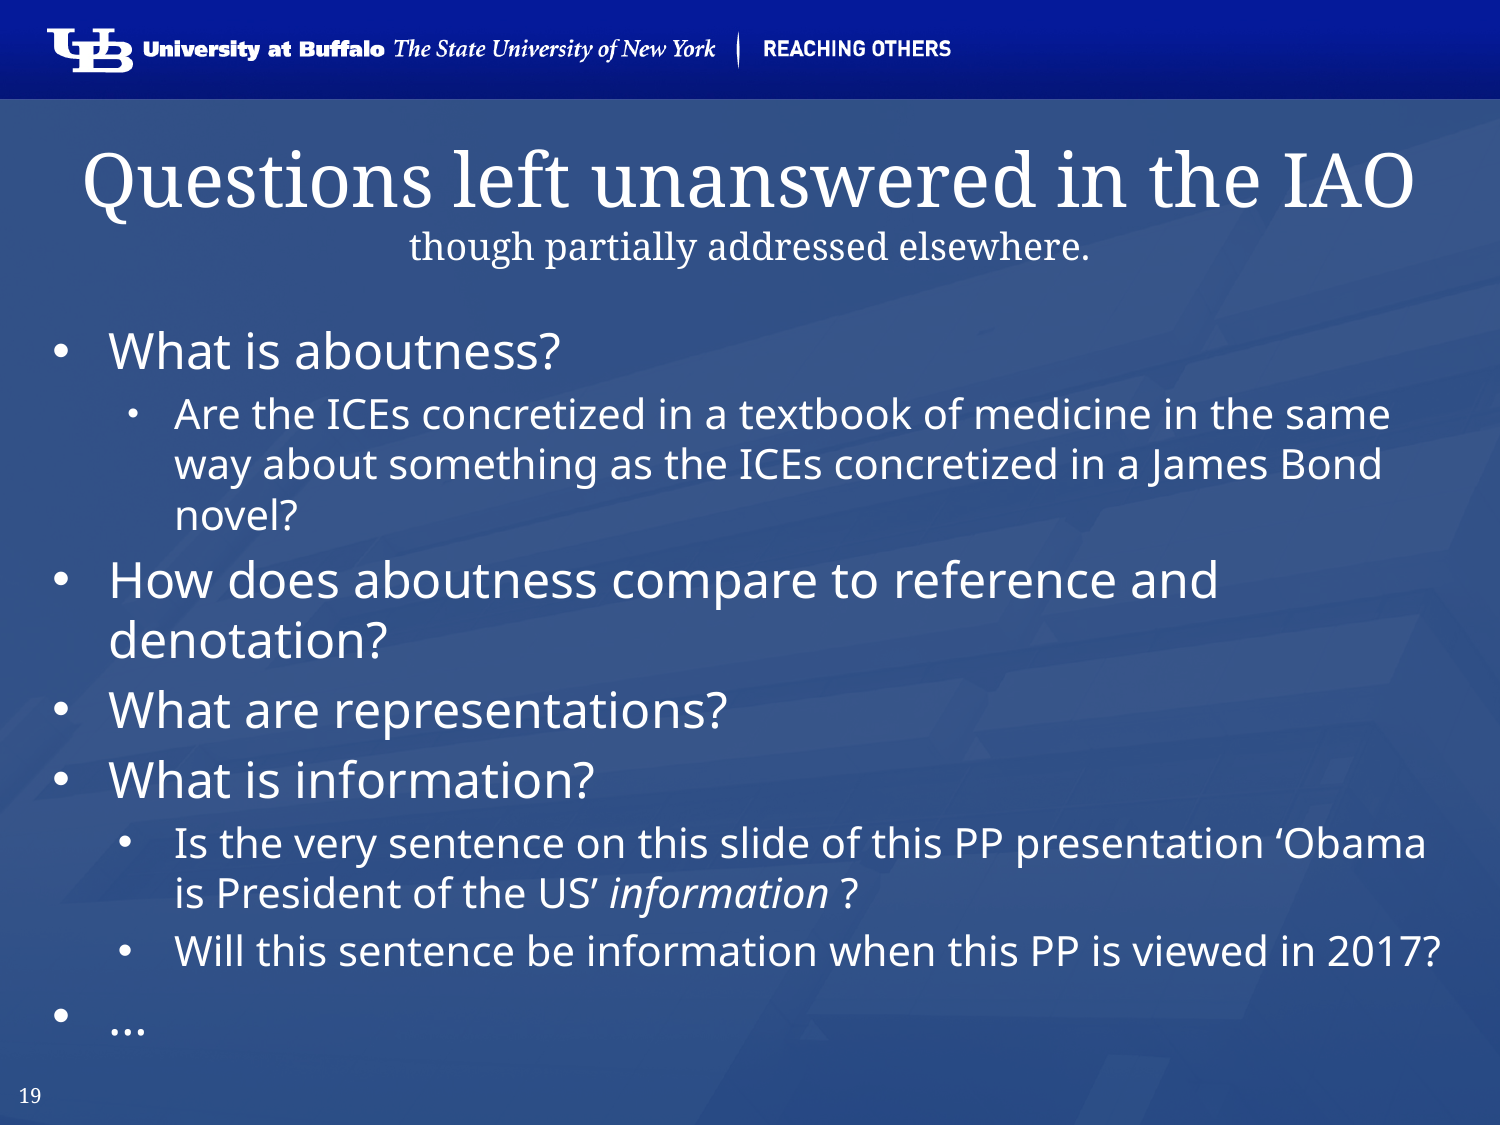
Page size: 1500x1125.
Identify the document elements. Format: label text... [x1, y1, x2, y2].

list What is aboutness? Are the ICEs concretized in a textbook of medicine in the same way about something as the ICEs concretized in a James Bond novel? How does aboutness compare to reference and denotation? What are representations? What is information? Is the very sentence on this slide of this PP presentation ‘Obama is President of the US’ information ? Will this sentence be information when this PP is viewed in 2017? … [37, 312, 1463, 1088]
picture [0, 0, 1500, 99]
title Questions left unanswered in the IAO though partially addressed elsewhere. [37, 125, 1463, 250]
